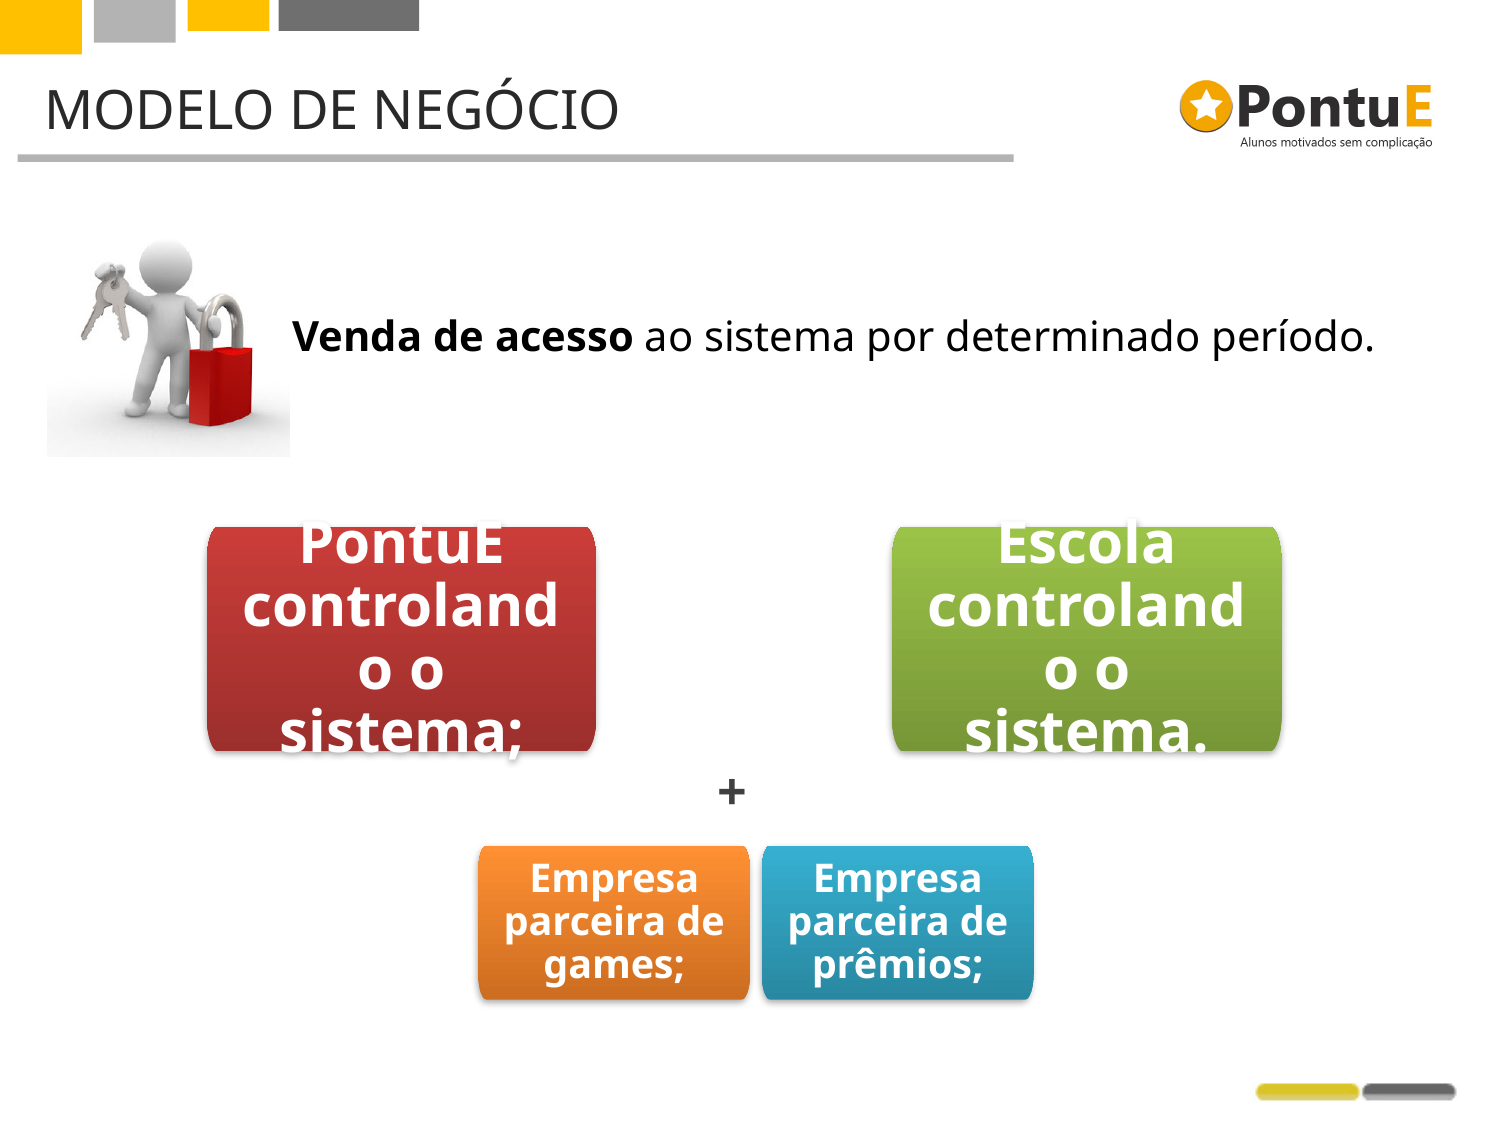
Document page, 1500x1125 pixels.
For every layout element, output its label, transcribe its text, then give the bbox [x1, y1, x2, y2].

text_box PontuE controlando o sistema; [206, 527, 597, 752]
text_box Empresa parceira de games; [478, 845, 751, 1000]
text_box [0, 0, 84, 57]
text_box Venda de acesso ao sistema por determinado período. [294, 302, 1400, 368]
picture [1177, 77, 1447, 150]
text_box [722, 152, 1016, 164]
text_box [185, 0, 272, 33]
text_box + [702, 751, 762, 829]
picture [46, 213, 290, 457]
text_box MODELO DE NEGÓCIO [29, 42, 722, 174]
text_box [277, 0, 421, 33]
text_box [92, 0, 178, 45]
text_box [16, 152, 29, 164]
text_box Empresa parceira de prêmios; [761, 845, 1034, 1000]
text_box Escola controlando o sistema. [891, 527, 1282, 752]
picture [1250, 1081, 1459, 1104]
